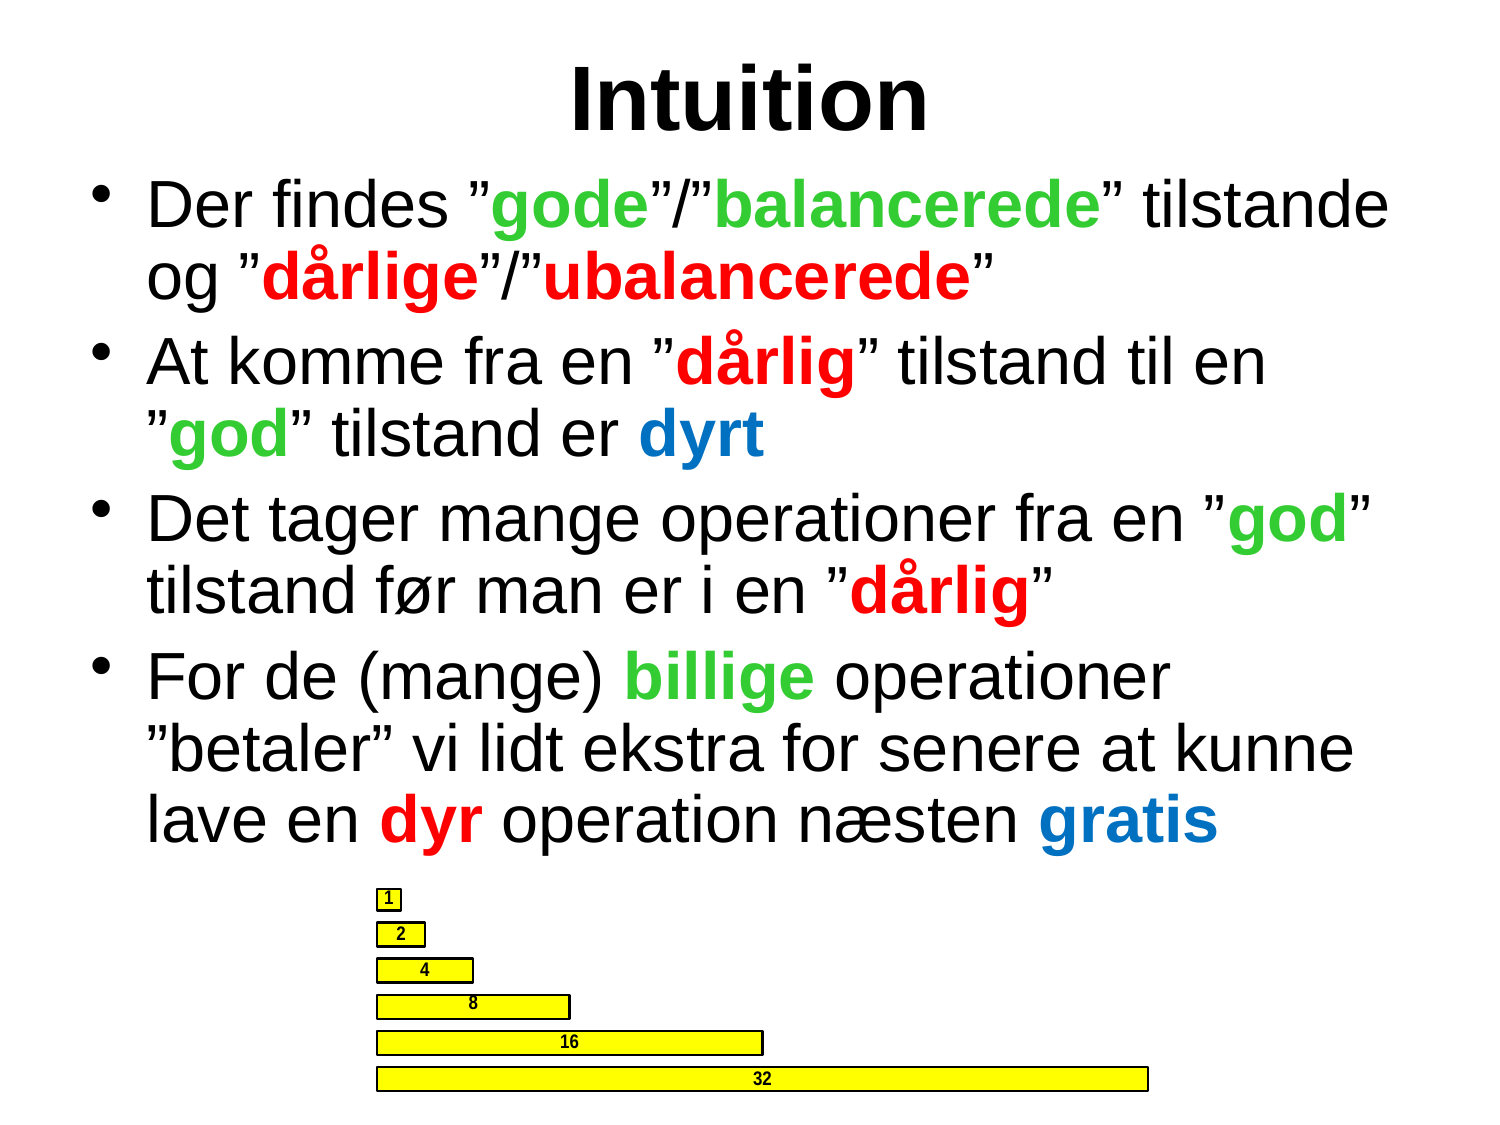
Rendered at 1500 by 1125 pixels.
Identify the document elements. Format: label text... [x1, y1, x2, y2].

list Der findes ”gode”/”balancerede” tilstande og ”dårlige”/”ubalancerede” At komme fra en ”dårlig” tilstand til en ”god” tilstand er dyrt Det tager mange operationer fra en ”god” tilstand før man er i en ”dårlig” For de (mange) billige operationer ”betaler” vi lidt ekstra for senere at kunne lave en dyr operation næsten gratis [75, 162, 1425, 905]
title Intuition [75, 0, 1425, 162]
picture [374, 887, 1151, 1094]
